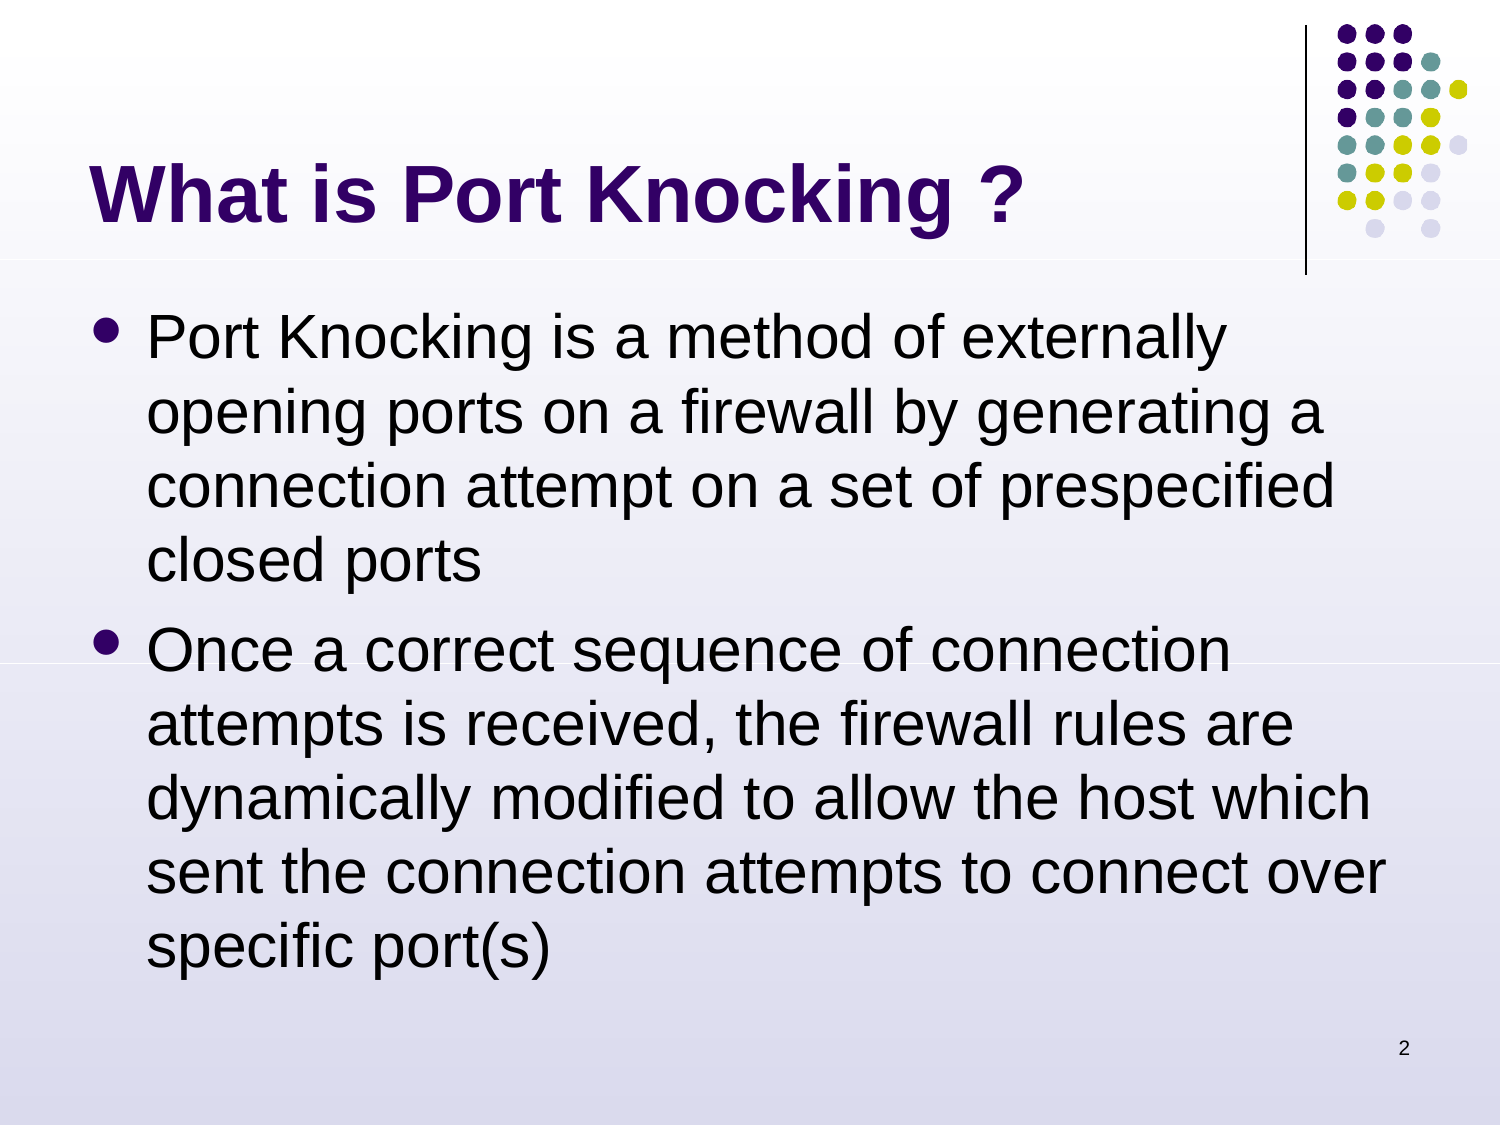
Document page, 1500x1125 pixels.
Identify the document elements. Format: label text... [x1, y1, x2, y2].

slide_number 2 [1382, 1034, 1415, 1125]
title What is Port Knocking ? [87, 140, 1413, 329]
text_box Port Knocking is a method of externally opening ports on a firewall by generating a connection attempt on a set of prespecified closed ports Once a correct sequence of connection attempts is received, the firewall rules are dynamically modified to allow the host which sent the connection attempts to connect over specific port(s) [87, 299, 1393, 983]
text_box [1337, 24, 1468, 238]
